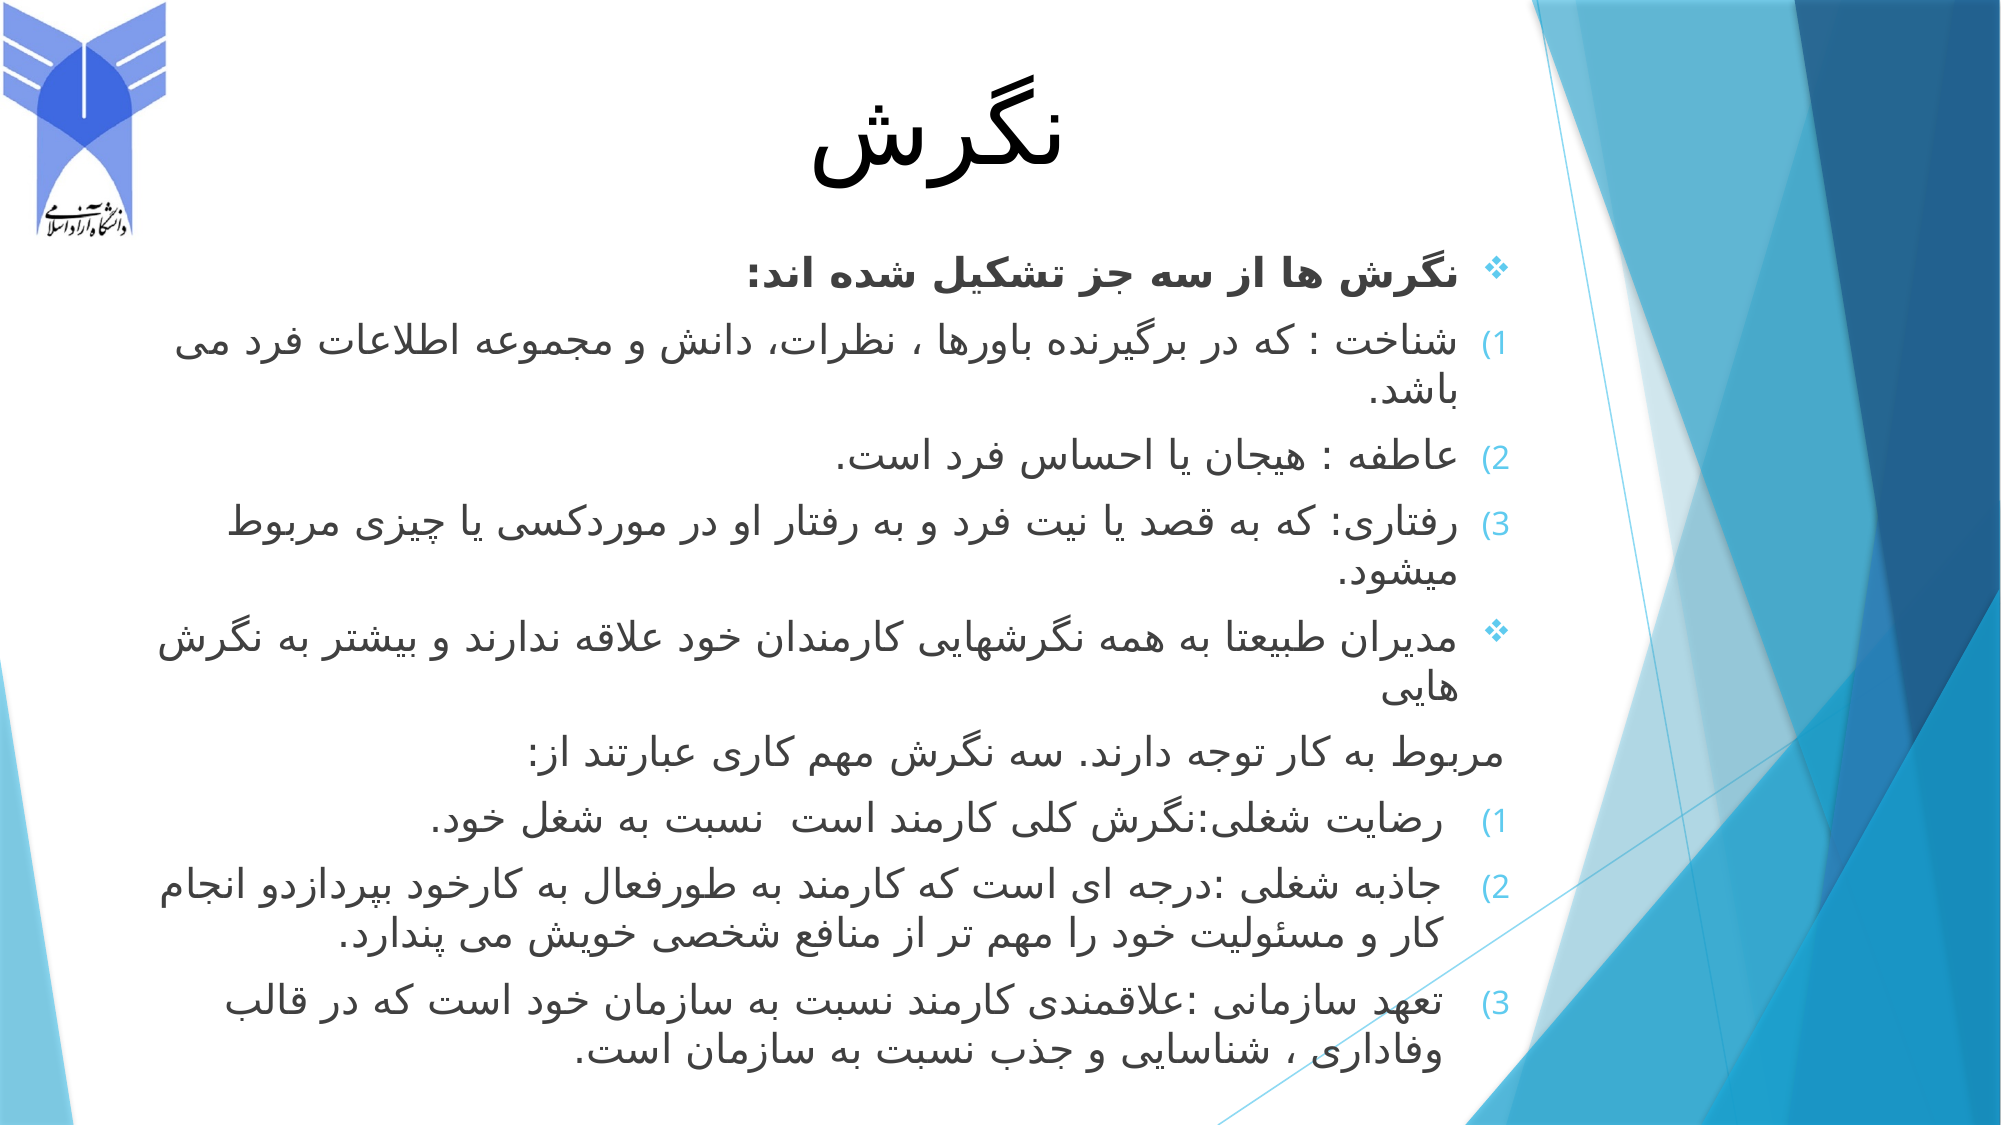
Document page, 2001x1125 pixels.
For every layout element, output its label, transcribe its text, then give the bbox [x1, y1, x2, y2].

title نگرش [357, 57, 1522, 213]
list نگرش ها از سه جز تشکیل شده اند: شناخت : که در برگیرنده باورها ، نظرات، دانش و مجموعه اطلاعات فرد می باشد. عاطفه : هیجان یا احساس فرد است. رفتاری: که به قصد یا نیت فرد و به رفتار او در موردکسی یا چیزی مربوط میشود. مدیران طبیعتا به همه نگرشهایی کارمندان خود علاقه ندارند و بیشتر به نگرش هایی مربوط به کار توجه دارند. سه نگرش مهم کاری عبارتند از: رضایت شغلی:نگرش کلی کارمند است نسبت به شغل خود. جاذبه شغلی :درجه ای است که کارمند به طورفعال به کارخود بپردازدو انجام کار و مسئولیت خود را مهم تر از منافع شخصی خویش می پندارد. تعهد سازمانی :علاقمندی کارمند نسبت به سازمان خود است که در قالب وفاداری ، شناسایی و جذب نسبت به سازمان است. [120, 239, 1522, 1084]
picture [0, 0, 169, 240]
